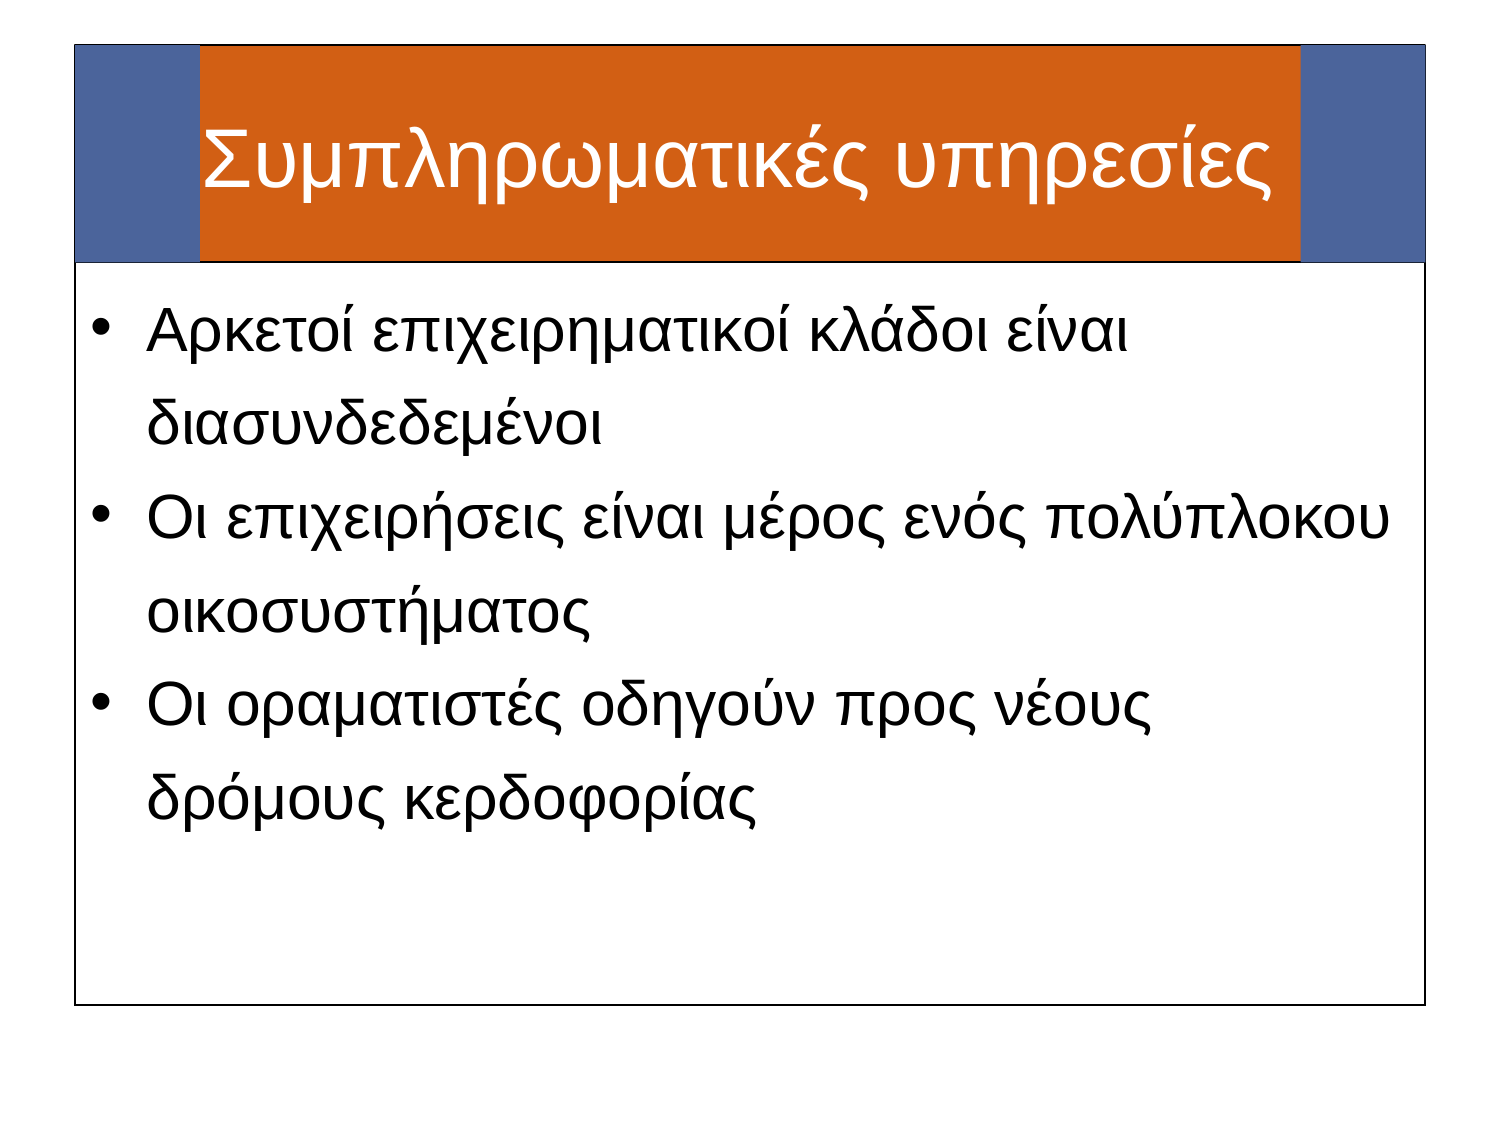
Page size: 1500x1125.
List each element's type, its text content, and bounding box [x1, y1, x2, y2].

text_box [202, 43, 1298, 264]
text_box [73, 43, 202, 264]
text_box [1298, 43, 1428, 264]
list Αρκετοί επιχειρηματικοί κλάδοι είναι διασυνδεδεμένοι Οι επιχειρήσεις είναι μέρος ενός πολύπλοκου οικοσυστήματος Οι οραματιστές οδηγούν προς νέους δρόμους κερδοφορίας [74, 264, 1426, 1006]
